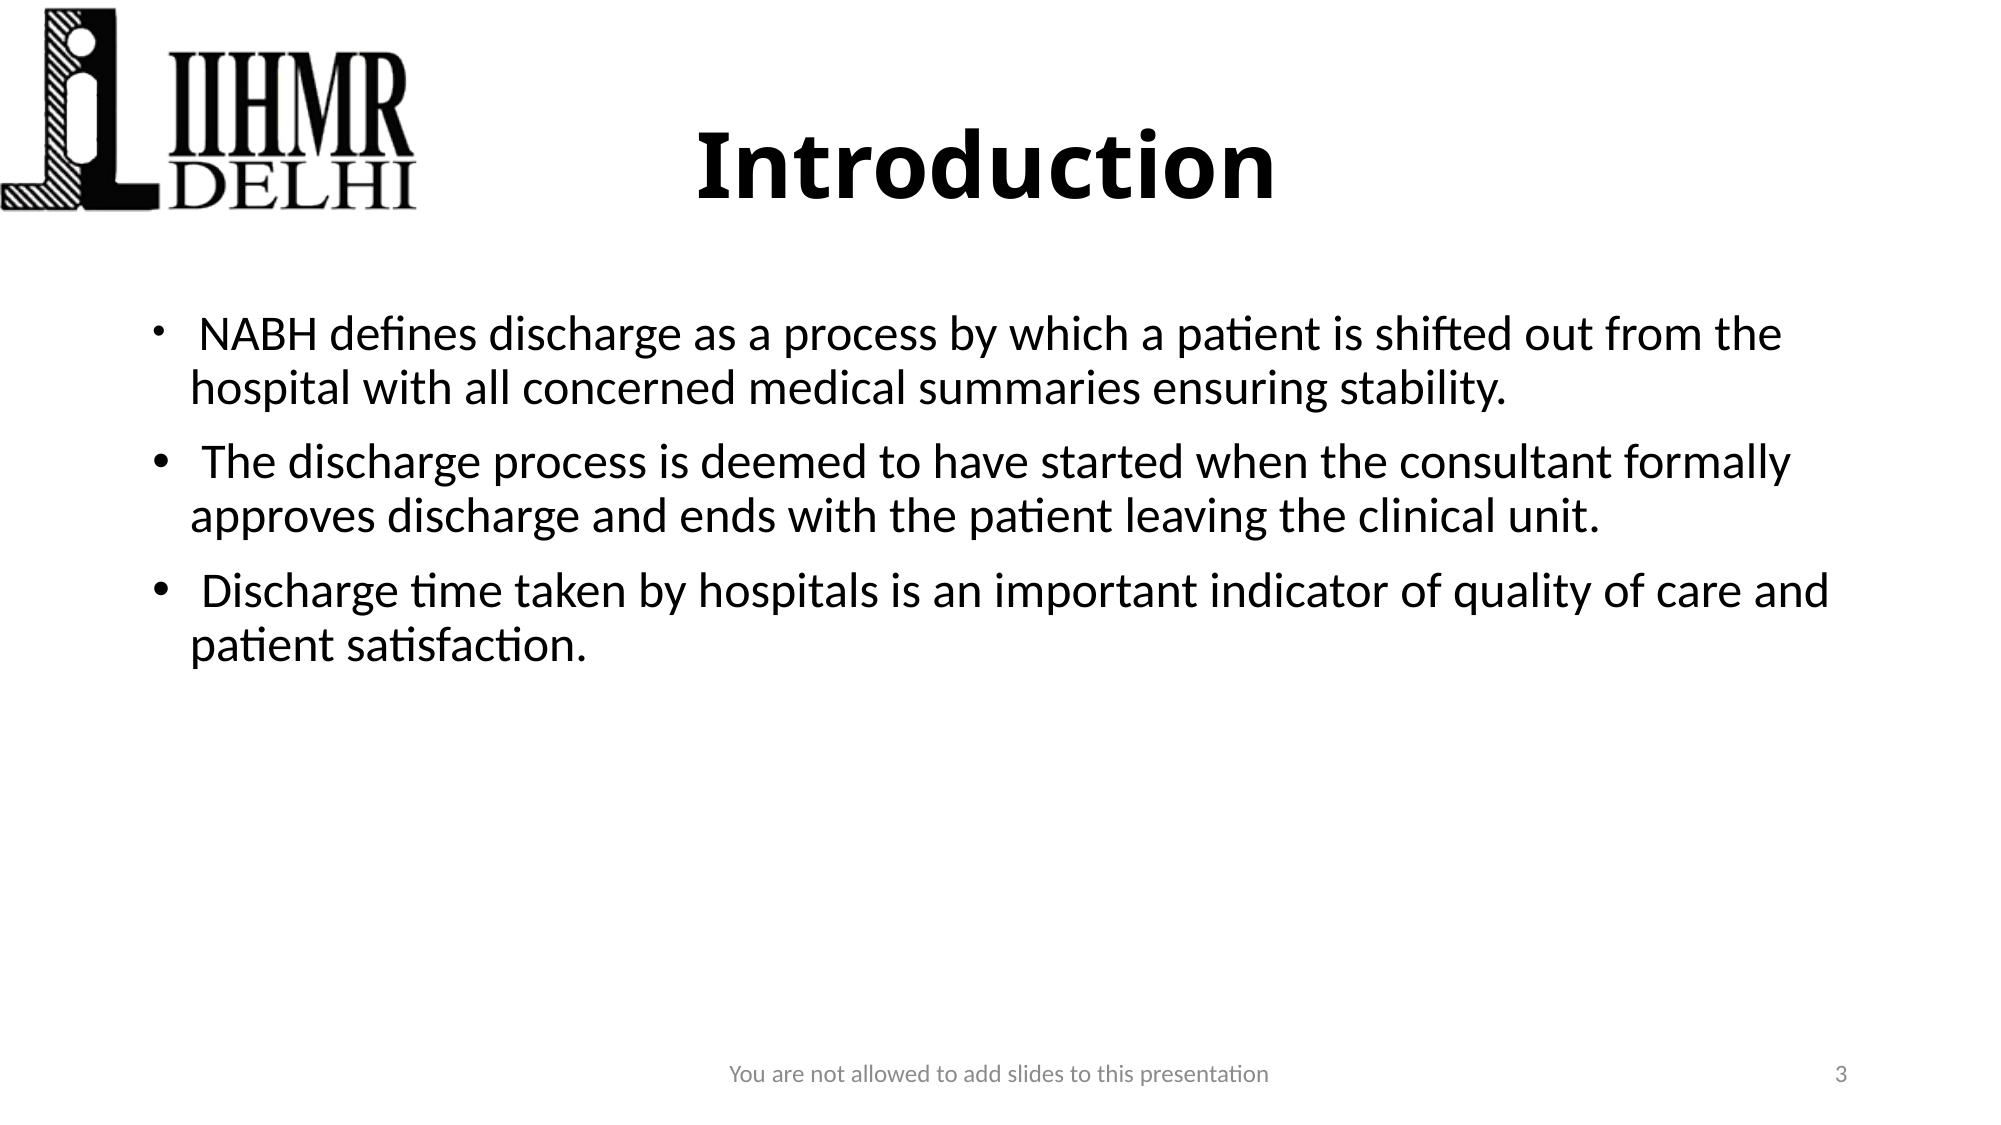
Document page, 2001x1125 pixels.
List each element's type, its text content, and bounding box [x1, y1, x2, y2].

list NABH defines discharge as a process by which a patient is shifted out from the hospital with all concerned medical summaries ensuring stability. The discharge process is deemed to have started when the consultant formally approves discharge and ends with the patient leaving the clinical unit. Discharge time taken by hospitals is an important indicator of quality of care and patient satisfaction. [137, 299, 1863, 1014]
title Introduction [137, 59, 1863, 278]
picture [0, 3, 443, 213]
footer You are not allowed to add slides to this presentation [662, 1042, 1338, 1103]
slide_number 3 [1412, 1042, 1863, 1103]
